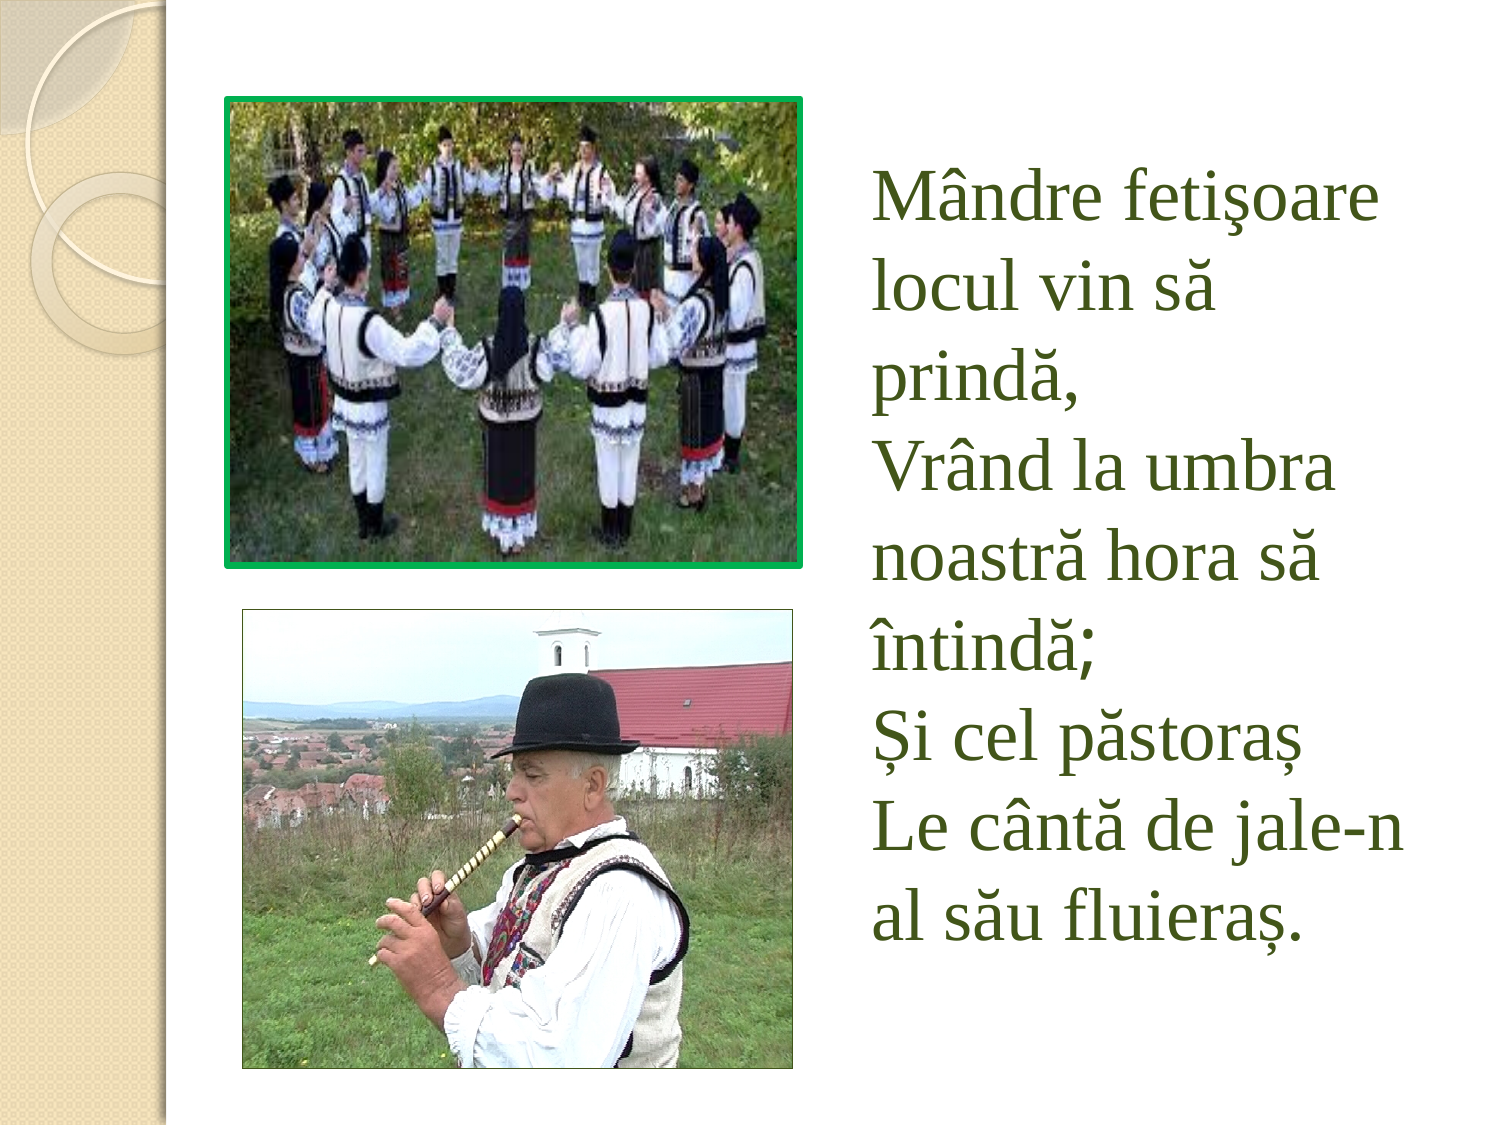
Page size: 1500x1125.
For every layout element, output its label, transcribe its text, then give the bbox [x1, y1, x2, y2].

picture [229, 101, 798, 563]
title Mândre fetişoare locul vin să prindă, Vrând la umbra noastră hora să întindă; Și cel păstoraș Le cântă de jale-n al său fluieraș. [856, 78, 1436, 1024]
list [241, 609, 793, 1069]
